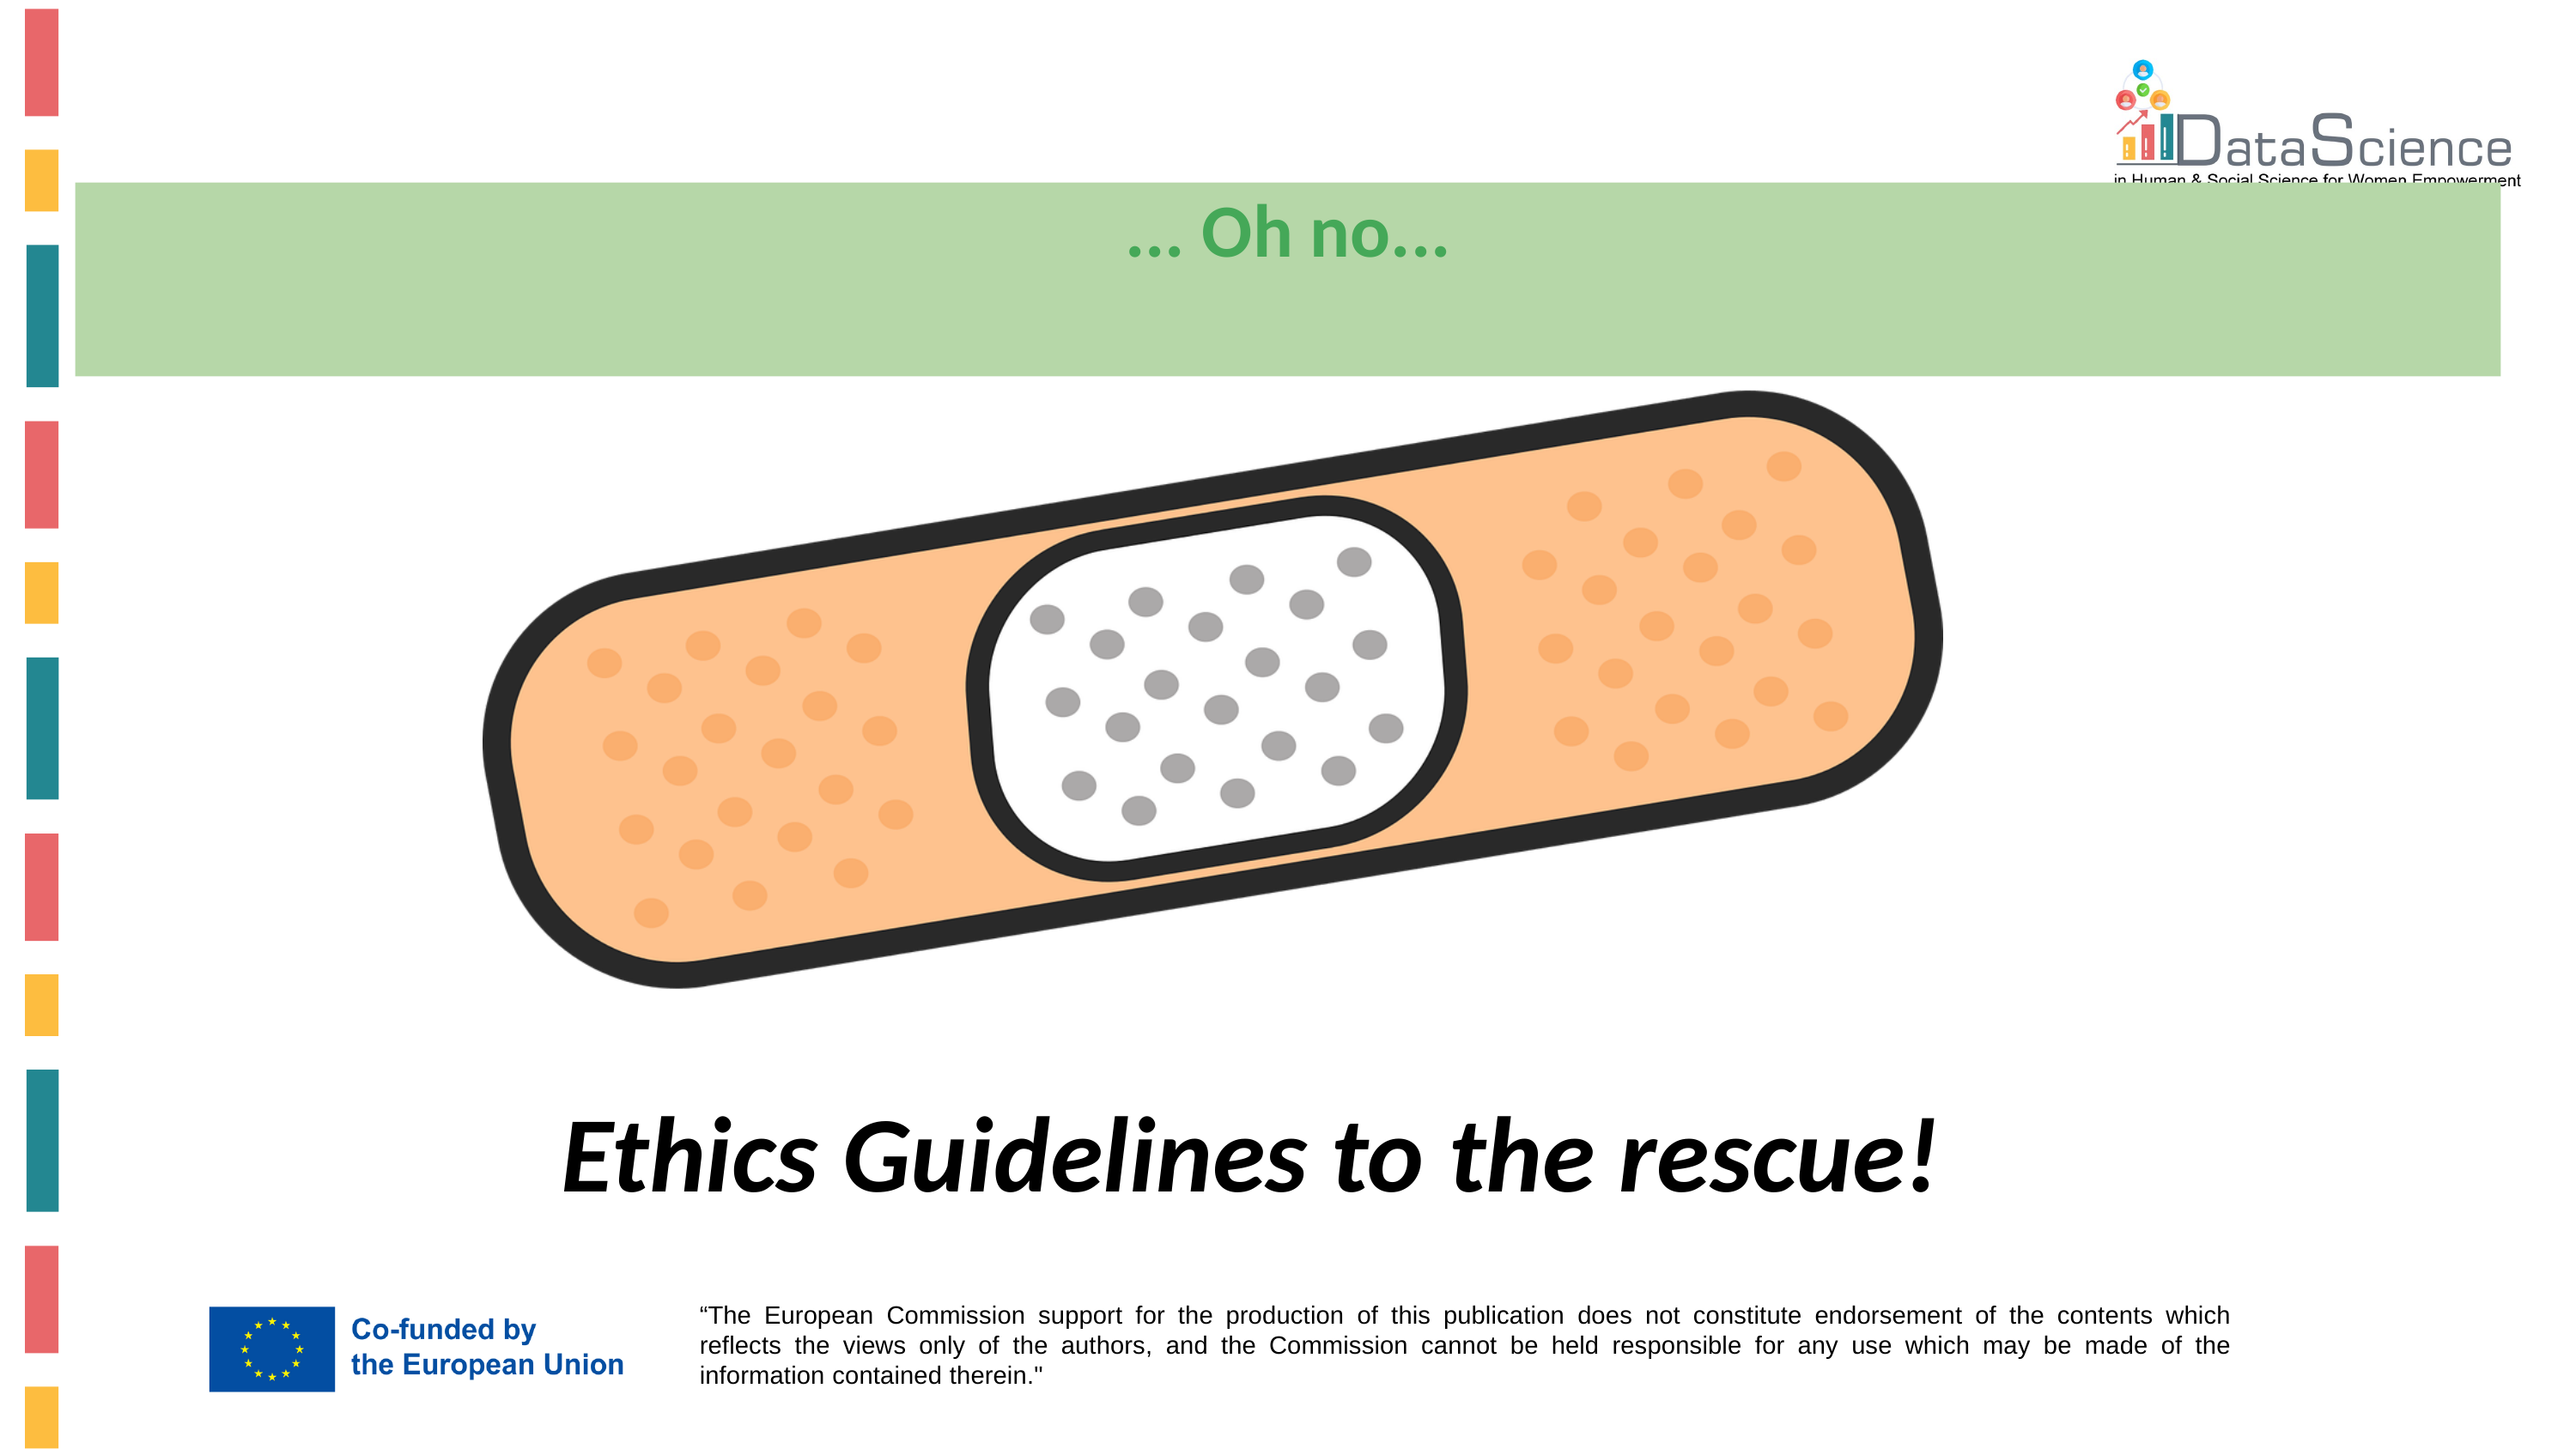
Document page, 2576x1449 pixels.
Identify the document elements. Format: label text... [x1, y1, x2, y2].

title ... Oh no... [75, 182, 2501, 377]
picture [483, 324, 1943, 1055]
list Ethics Guidelines to the rescue! [378, 377, 2125, 1197]
picture [2114, 58, 2522, 191]
picture [204, 1301, 655, 1397]
